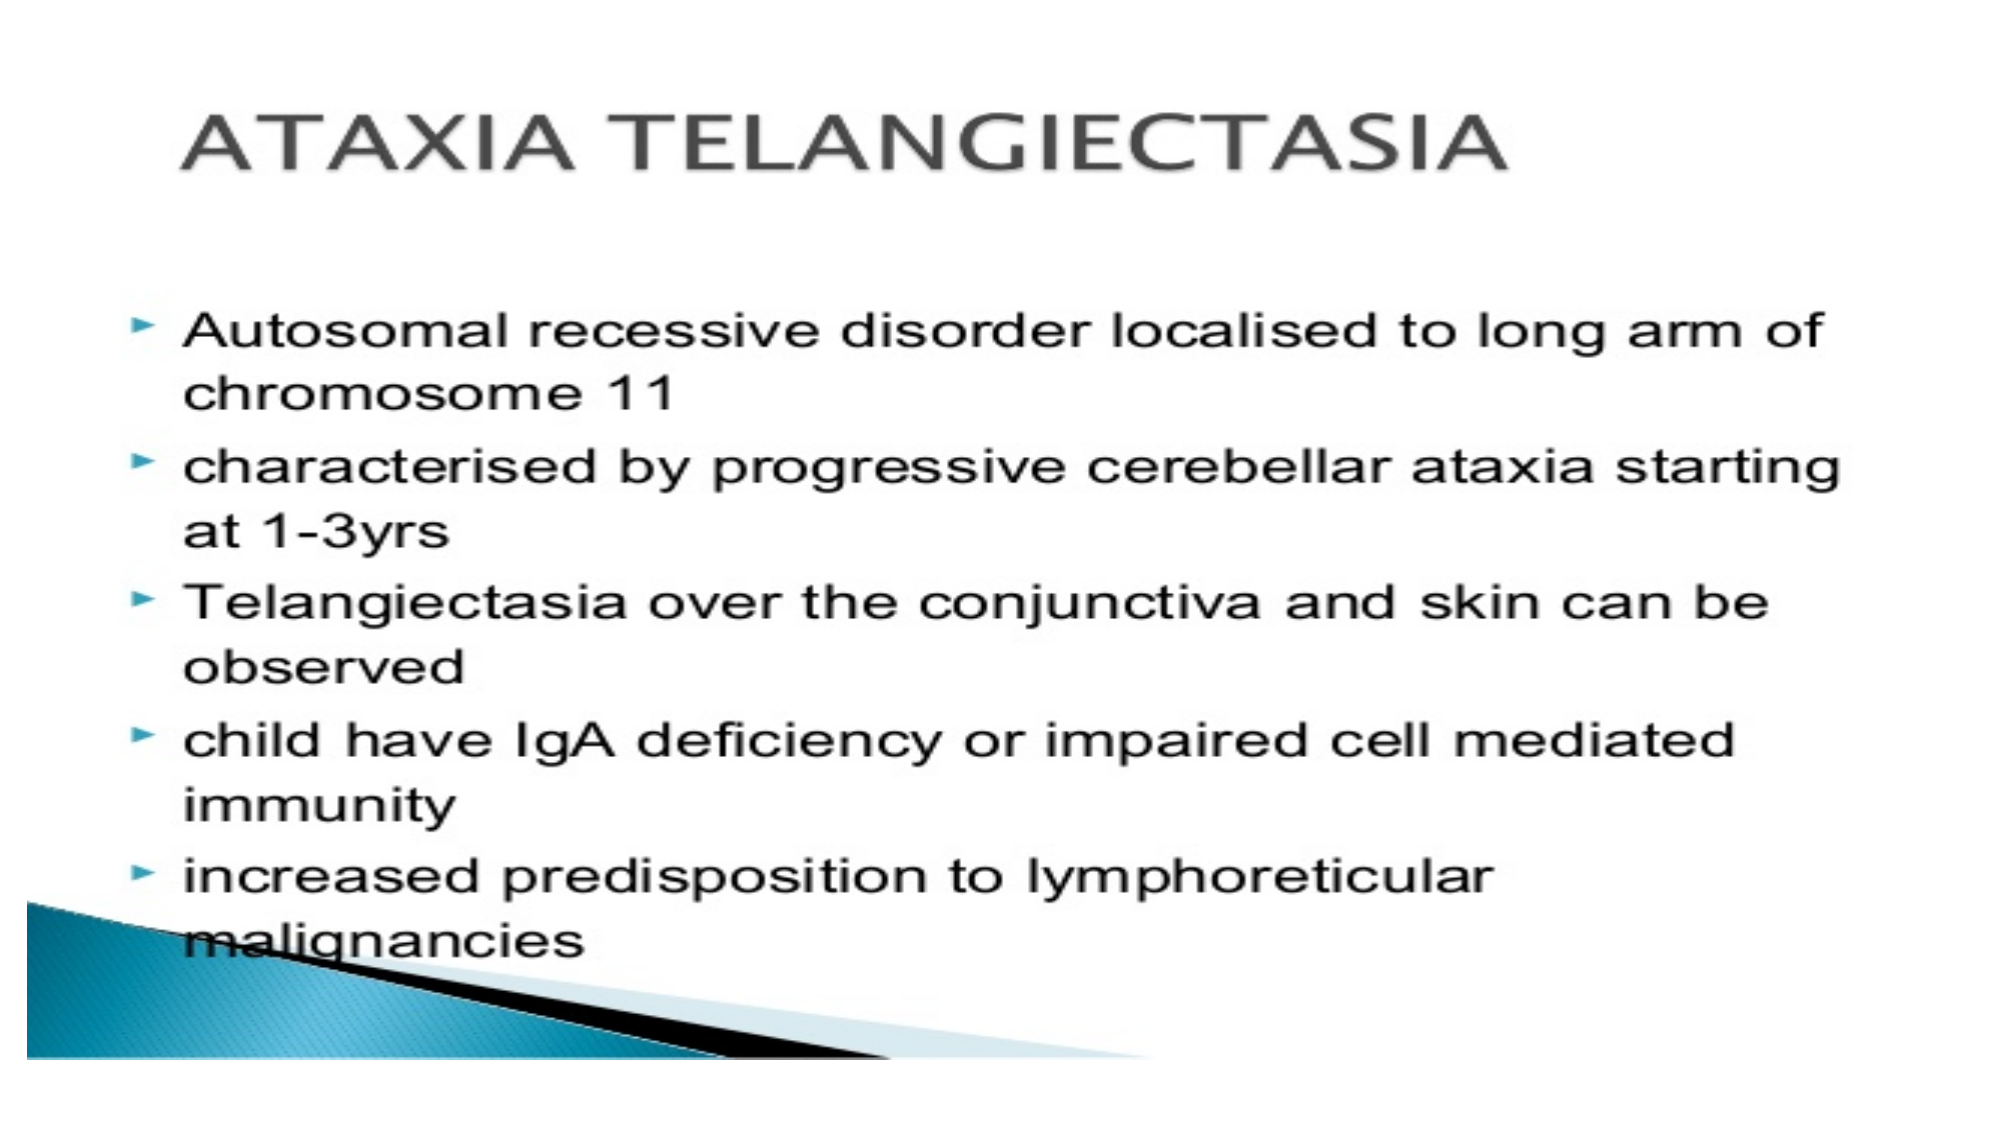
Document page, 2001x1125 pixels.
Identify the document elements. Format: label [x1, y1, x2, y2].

list [27, 59, 1943, 1060]
